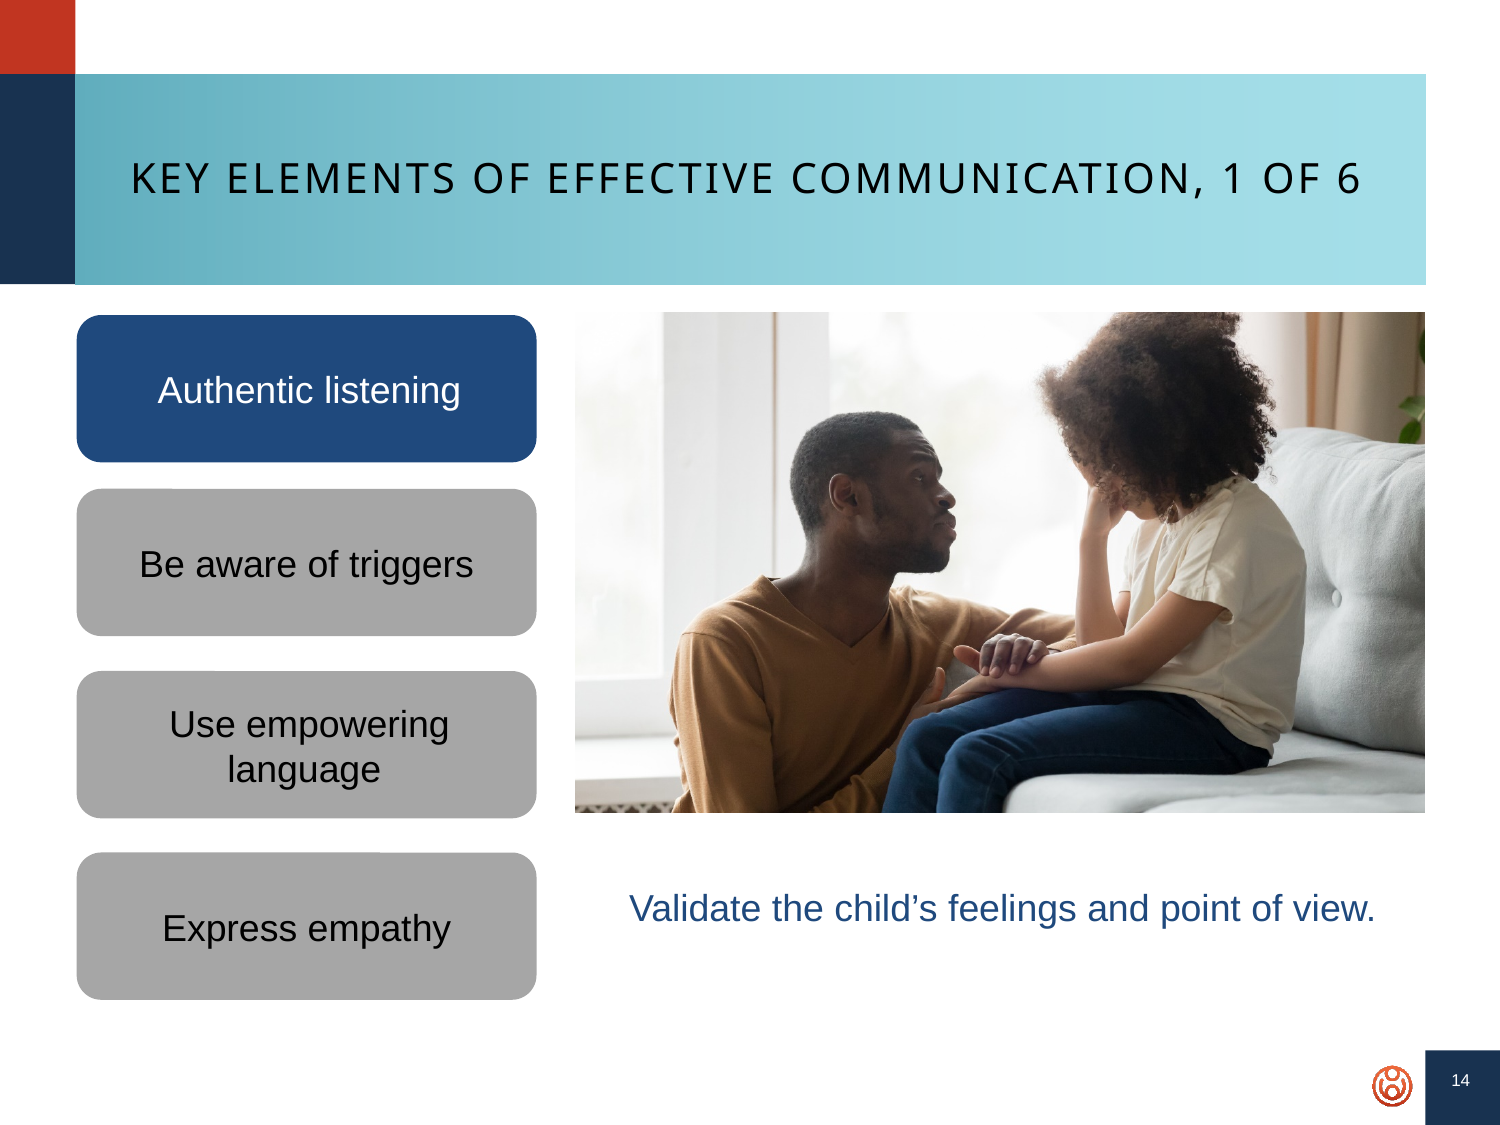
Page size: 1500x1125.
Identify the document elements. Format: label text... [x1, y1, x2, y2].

list Validate the child’s feelings and point of view. [575, 821, 1425, 1000]
text_box Use empowering language [75, 669, 539, 820]
picture [1371, 1065, 1413, 1107]
text_box Authentic listening [75, 313, 539, 464]
text_box Express empathy [75, 850, 539, 1002]
picture [574, 312, 1426, 813]
slide_number 14 [1433, 1058, 1489, 1101]
picture [75, 74, 1426, 285]
title Key Elements of Effective Communication, 1 of 6 [112, 90, 1380, 264]
text_box Be aware of triggers [75, 487, 539, 638]
